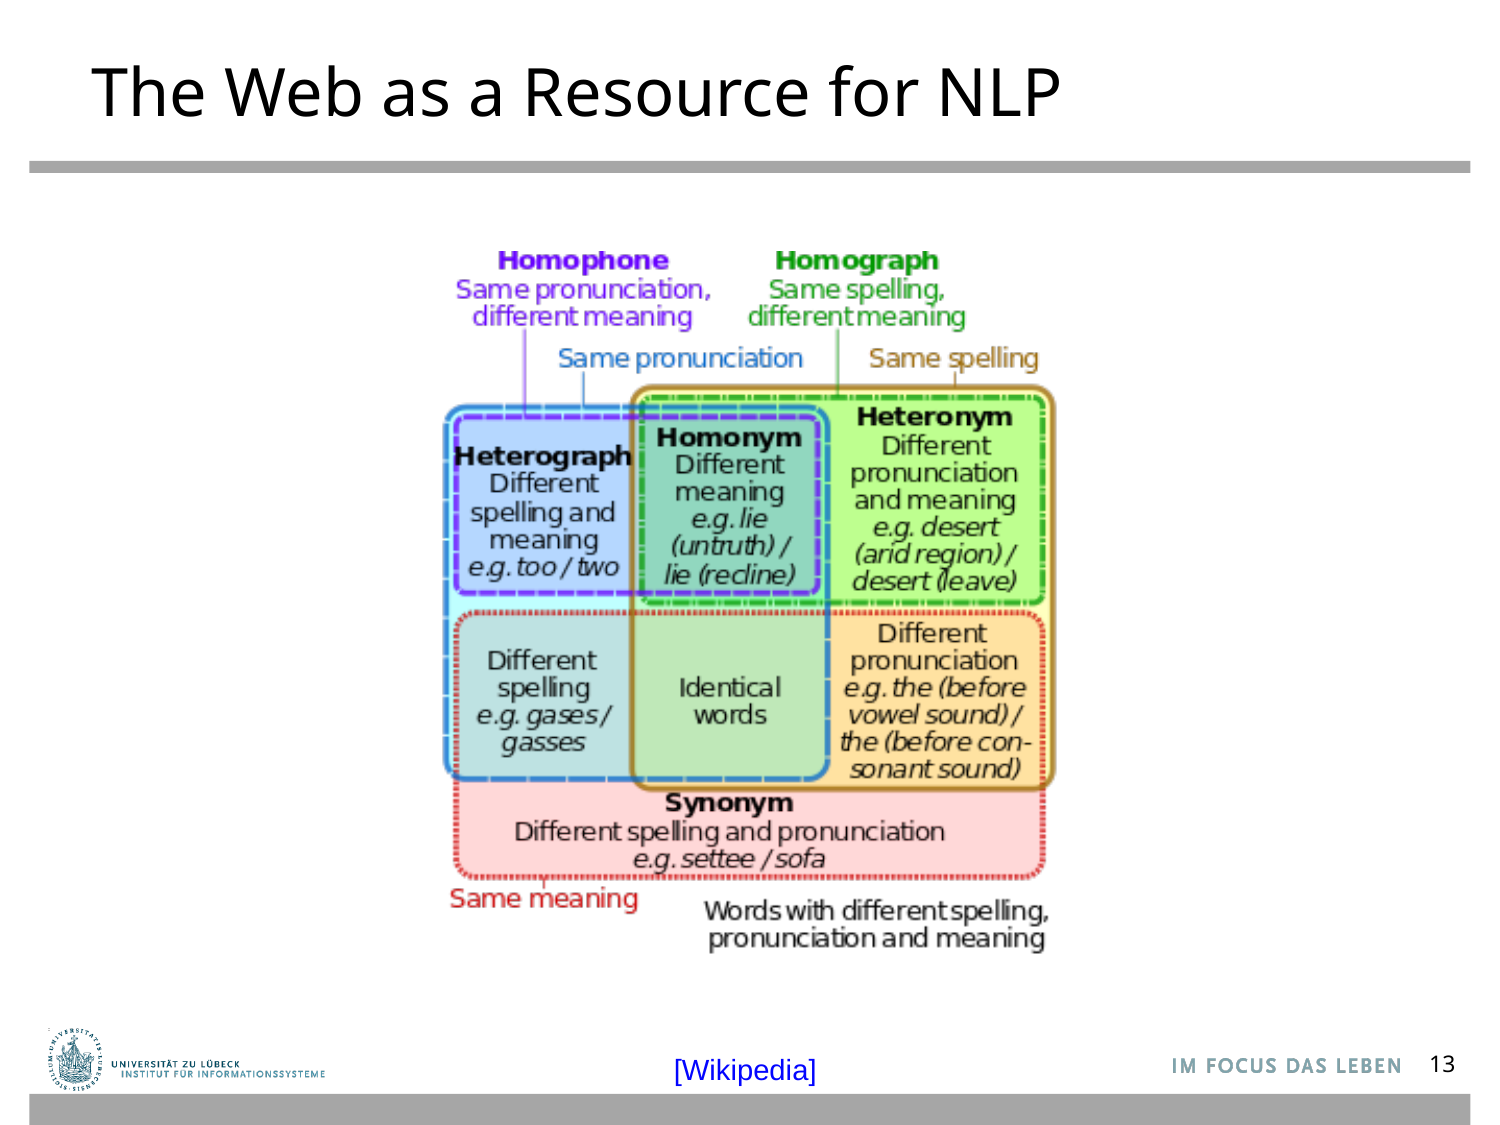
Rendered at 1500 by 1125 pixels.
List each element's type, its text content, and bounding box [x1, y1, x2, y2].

slide_number 13 [1305, 1050, 1471, 1083]
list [437, 251, 1063, 957]
picture [1173, 1058, 1305, 1073]
title The Web as a Resource for NLP [76, 42, 1427, 126]
text_box [Wikipedia] [659, 1043, 833, 1094]
